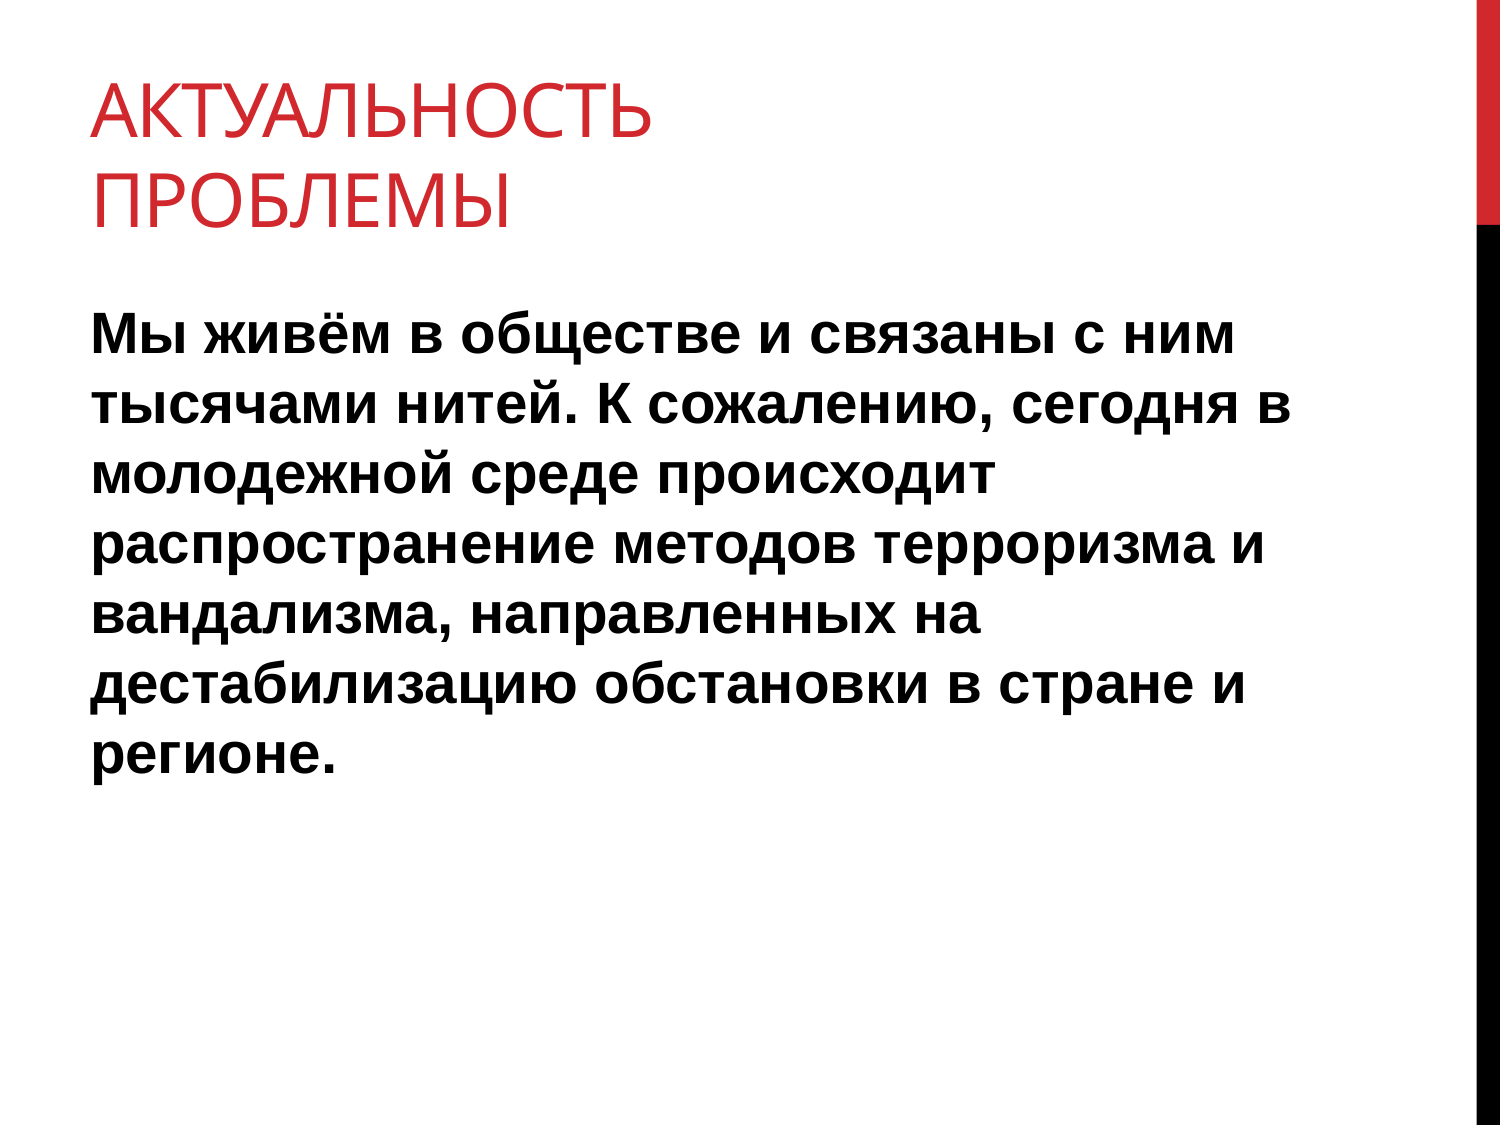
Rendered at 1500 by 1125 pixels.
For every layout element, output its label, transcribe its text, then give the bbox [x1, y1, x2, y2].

list Мы живём в обществе и связаны с ним тысячами нитей. К сожалению, сегодня в молодежной среде происходит распространение методов терроризма и вандализма, направленных на дестабилизацию обстановки в стране и регионе. [74, 287, 1326, 1006]
title Актуальность проблемы [75, 24, 1025, 250]
